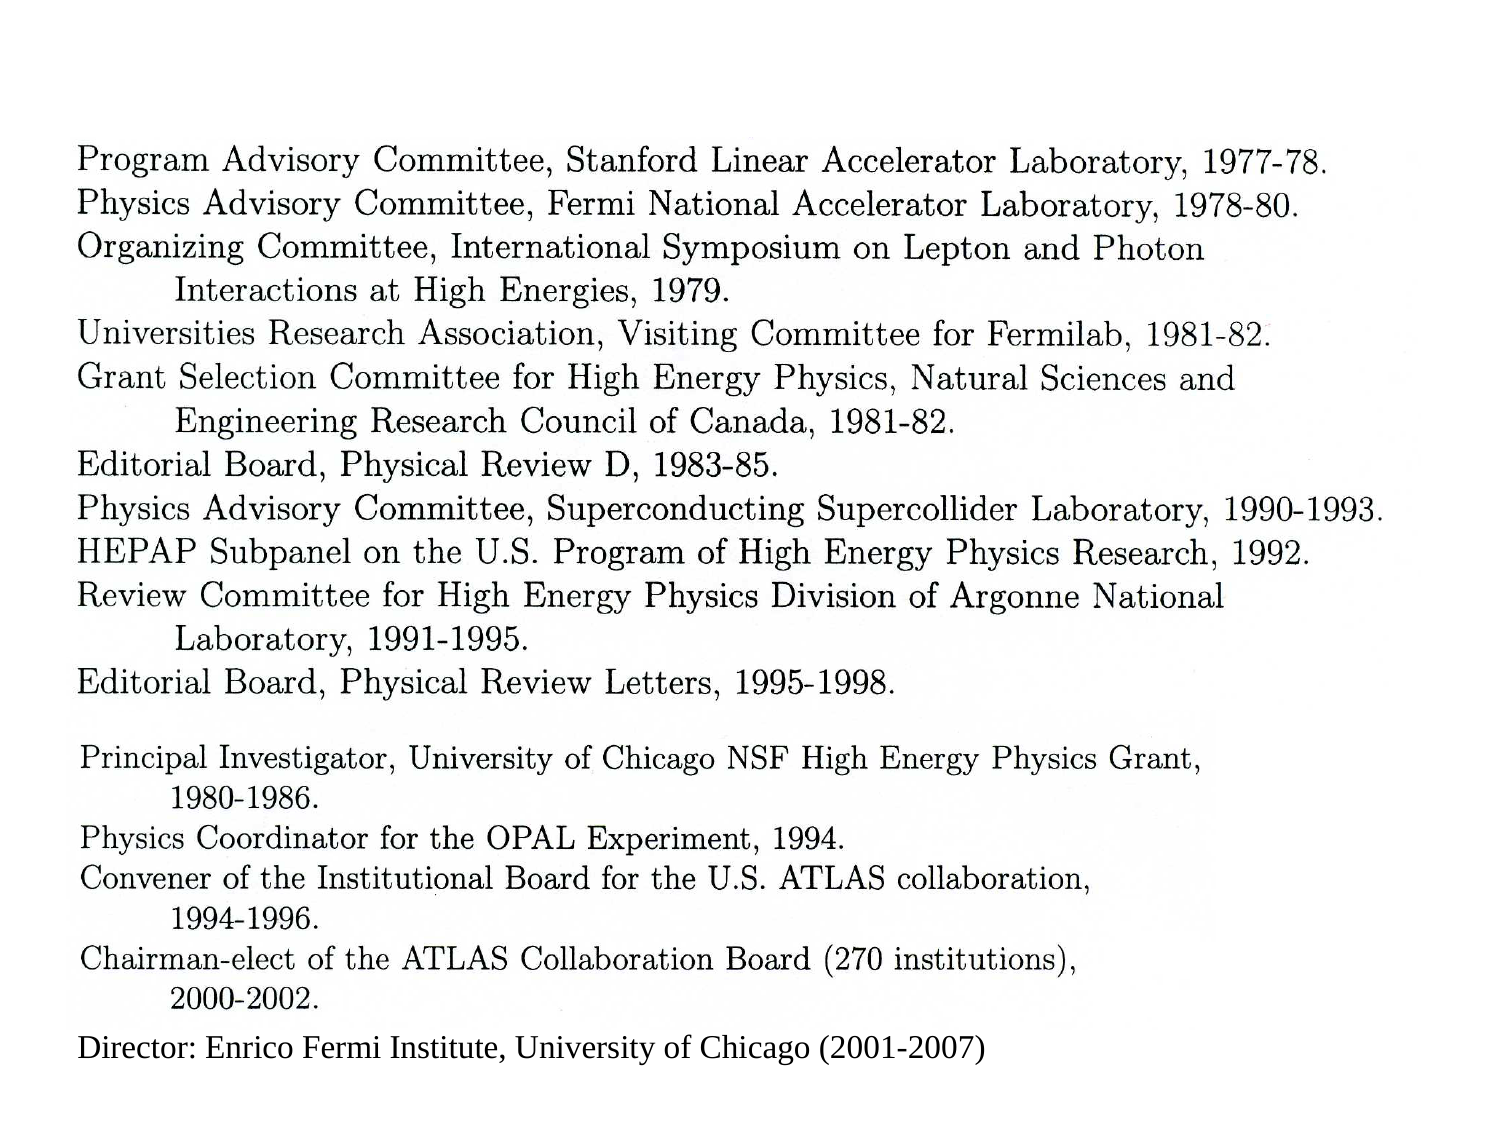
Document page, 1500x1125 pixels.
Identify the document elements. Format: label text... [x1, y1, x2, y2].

text_box Director: Enrico Fermi Institute, University of Chicago (2001-2007) [62, 1035, 1003, 1073]
picture [65, 137, 1421, 1031]
